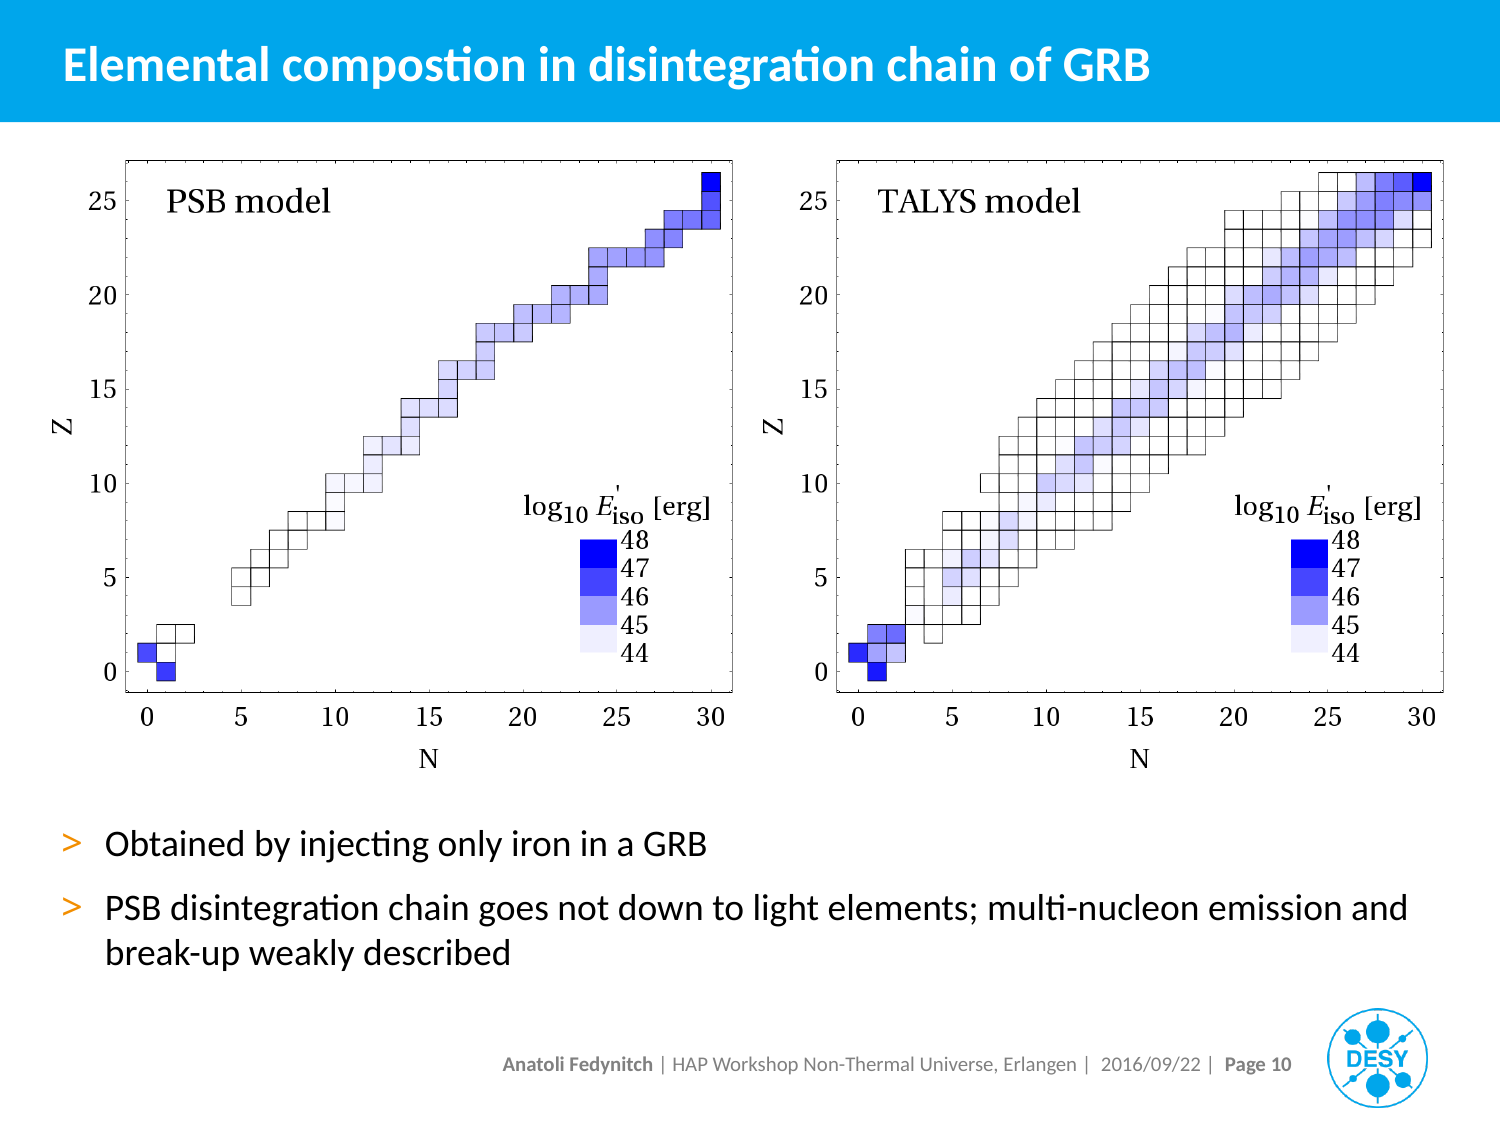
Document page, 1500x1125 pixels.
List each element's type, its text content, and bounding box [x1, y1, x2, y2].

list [46, 160, 733, 775]
picture [1330, 1029, 1426, 1106]
picture [1327, 1029, 1335, 1049]
picture [1327, 1068, 1365, 1108]
picture [1420, 1029, 1428, 1046]
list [757, 160, 1445, 775]
text_box Obtained by injecting only iron in a GRB PSB disintegration chain goes not down to light elements; multi-nucleon emission and break-up weakly described [46, 811, 1444, 1029]
picture [1391, 1071, 1428, 1108]
title Elemental compostion in disintegration chain of GRB [47, 16, 1446, 107]
